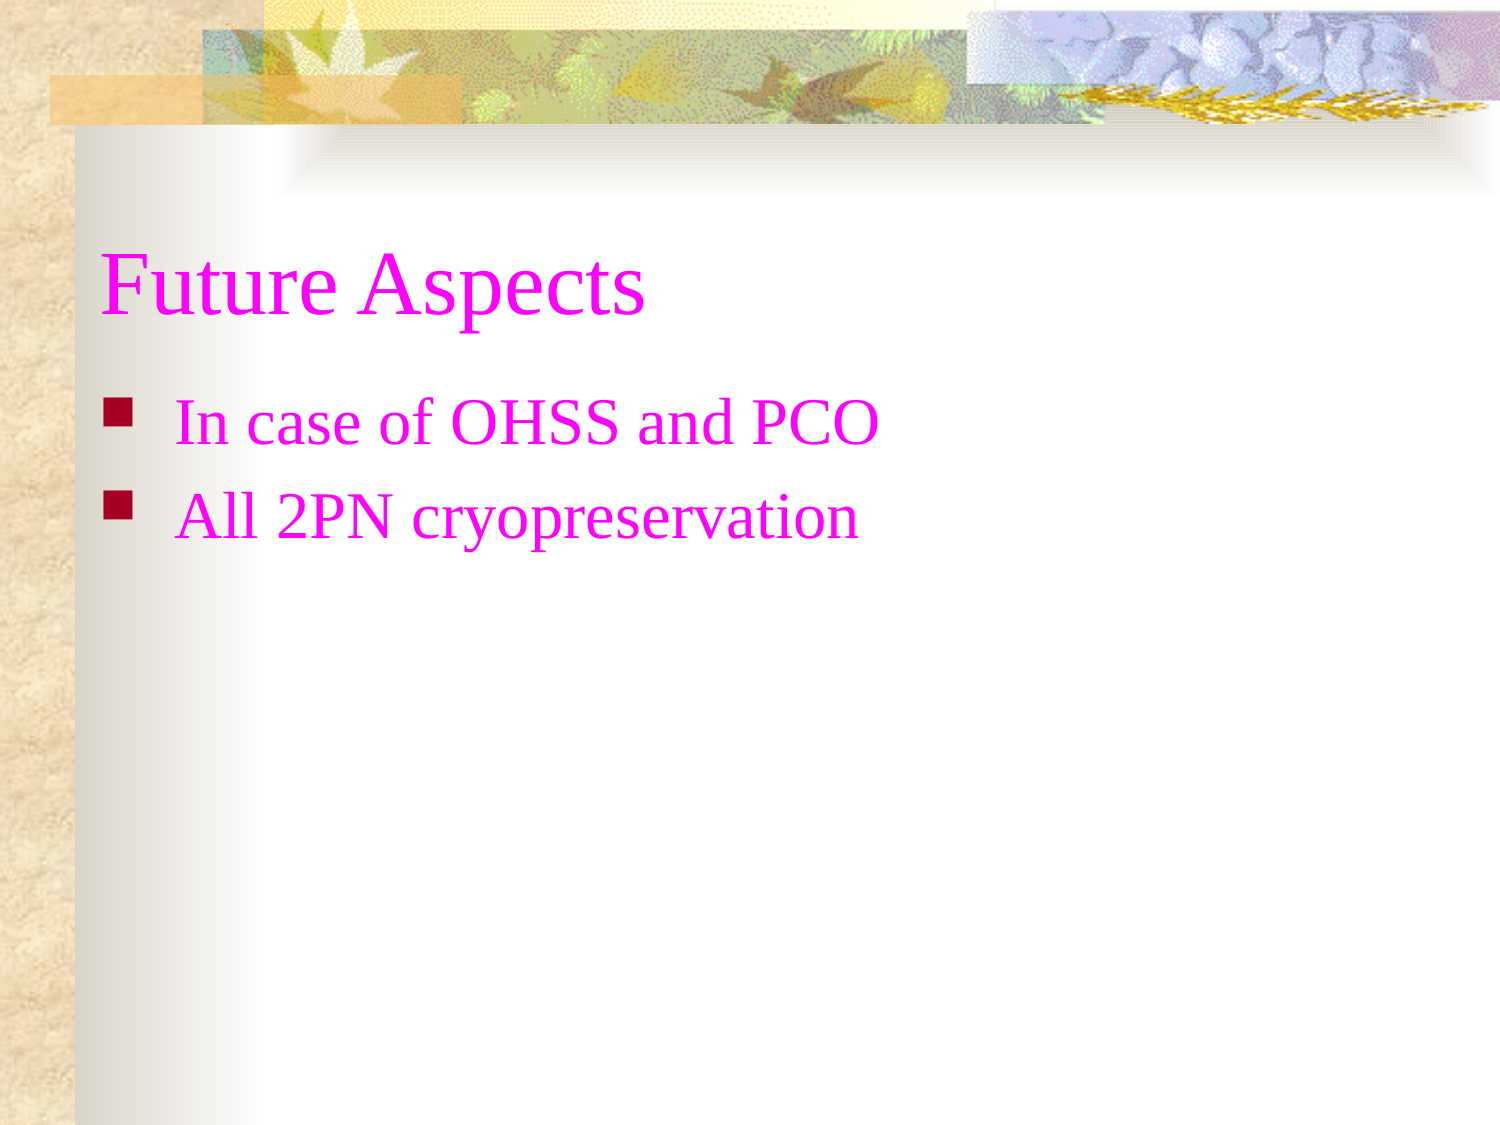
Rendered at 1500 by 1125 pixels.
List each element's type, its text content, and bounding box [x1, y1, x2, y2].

text_box In case of OHSS and PCO All 2PN cryopreservation [84, 370, 1500, 1114]
picture [0, 0, 1500, 1125]
title Future Aspects [84, 153, 1500, 342]
